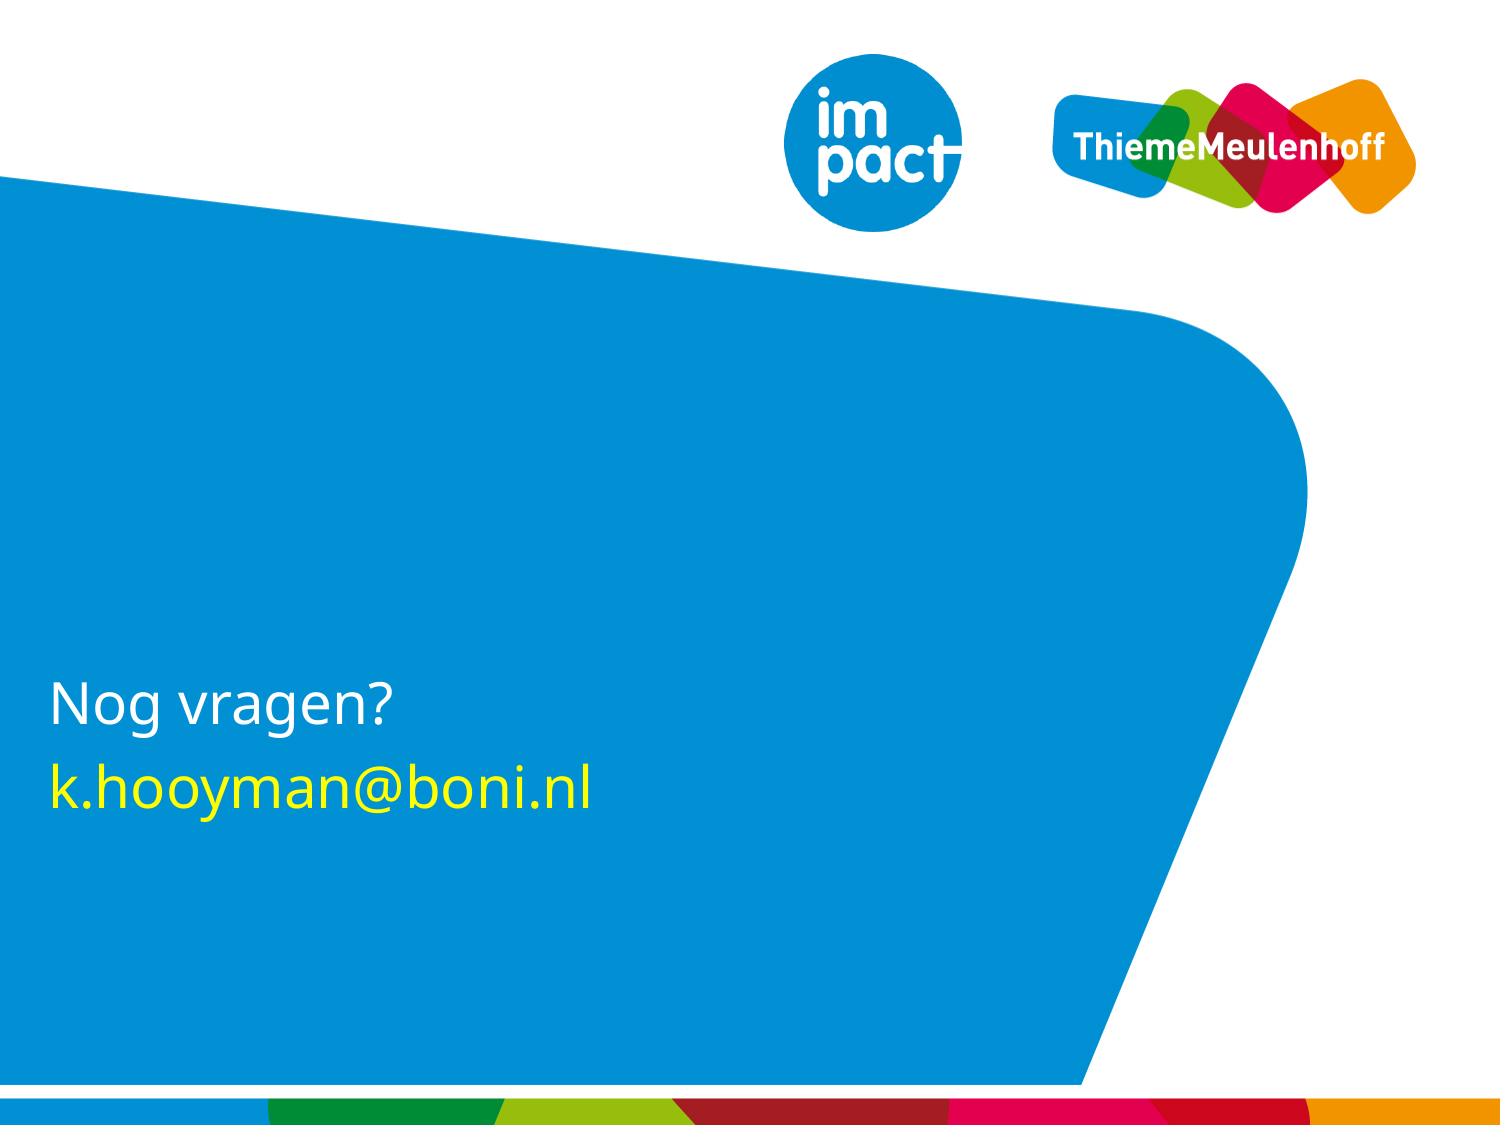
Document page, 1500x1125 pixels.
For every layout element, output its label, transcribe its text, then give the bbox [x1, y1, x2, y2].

text_box Nog vragen? k.hooyman@boni.nl [48, 605, 1247, 894]
picture [0, 0, 1500, 1125]
